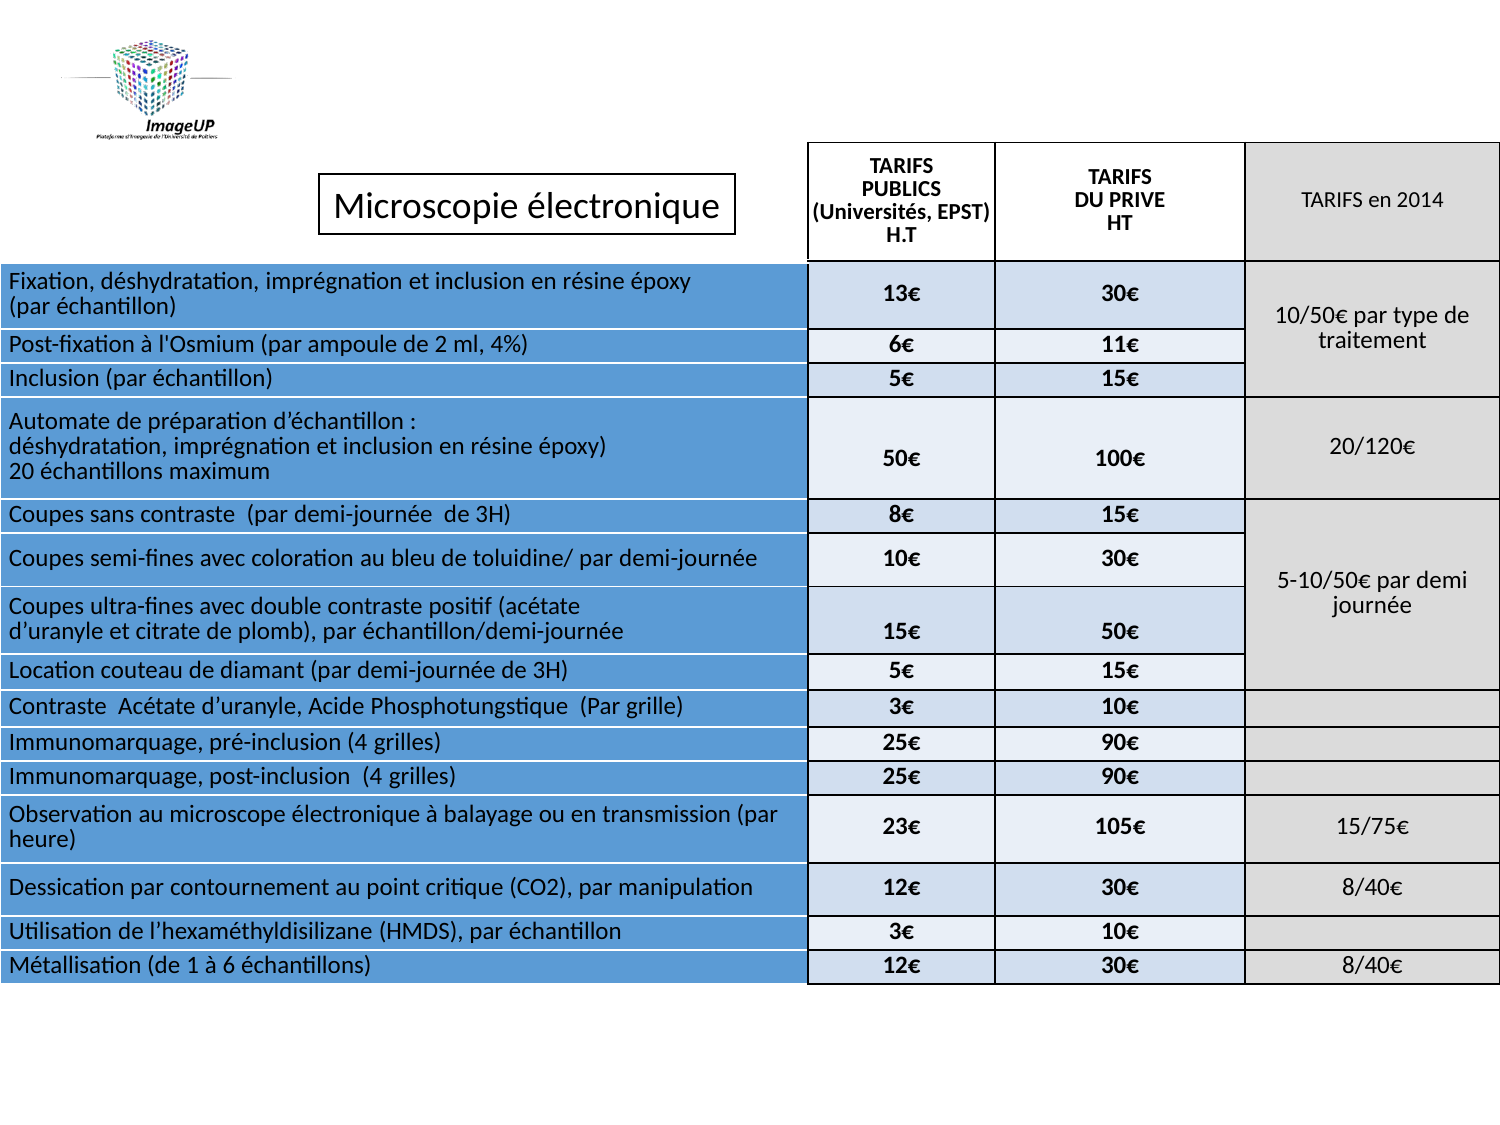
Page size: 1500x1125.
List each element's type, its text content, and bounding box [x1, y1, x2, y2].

table_cell 12€ [809, 951, 994, 983]
table_cell 5€ [809, 655, 994, 689]
table_cell 30€ [996, 262, 1244, 328]
table_cell 15€ [996, 655, 1244, 689]
table_cell 5-10/50€ par demi journée [1246, 500, 1499, 689]
table_cell 3€ [809, 691, 994, 726]
table_header TARIFS DU PRIVE HT [996, 143, 1244, 260]
table_cell 30€ [996, 864, 1244, 915]
table_cell 105€ [996, 796, 1244, 862]
table_cell Post-fixation à l'Osmium (par ampoule de 2 ml, 4%) [1, 330, 807, 362]
table_cell Immunomarquage, post-inclusion (4 grilles) [1, 762, 807, 794]
table_cell 10€ [996, 917, 1244, 949]
table_cell 12€ [809, 864, 994, 915]
table_cell [1246, 917, 1499, 949]
table_cell 25€ [809, 762, 994, 794]
table_cell [1246, 728, 1499, 760]
table_cell 15/75€ [1246, 796, 1499, 862]
table_cell 25€ [809, 728, 994, 760]
table_cell 30€ [996, 534, 1244, 586]
picture [46, 34, 256, 142]
table_cell Utilisation de l’hexaméthyldisilizane (HMDS), par échantillon [1, 917, 807, 949]
table_header TARIFS en 2014 [1246, 143, 1499, 260]
table_cell [1246, 762, 1499, 794]
table_cell 10€ [809, 534, 994, 586]
table_cell [1246, 691, 1499, 726]
table_cell 10/50€ par type de traitement [1246, 262, 1499, 396]
table_cell 30€ [996, 951, 1244, 983]
table_cell 3€ [809, 917, 994, 949]
table_cell 50€ [809, 398, 994, 498]
table_cell Inclusion (par échantillon) [1, 364, 807, 396]
table_cell 23€ [809, 796, 994, 862]
table_header TARIFS PUBLICS (Universités, EPST) H.T [809, 143, 994, 260]
table_cell Fixation, déshydratation, imprégnation et inclusion en résine époxy (par échantillon) [1, 264, 807, 328]
table_cell 13€ [809, 262, 994, 328]
table_cell 8€ [809, 500, 994, 532]
table_cell 6€ [809, 330, 994, 362]
table_cell 11€ [996, 330, 1244, 362]
text_box Microscopie électronique [318, 173, 736, 235]
table_cell Observation au microscope électronique à balayage ou en transmission (par heure) [1, 796, 807, 862]
table_cell Dessication par contournement au point critique (CO2), par manipulation [1, 864, 807, 915]
table_cell 8/40€ [1246, 864, 1499, 915]
table_cell 90€ [996, 762, 1244, 794]
table_cell 8/40€ [1246, 951, 1499, 983]
table_cell 10€ [996, 691, 1244, 726]
table_header [1, 143, 807, 259]
table_cell Métallisation (de 1 à 6 échantillons) [1, 951, 807, 983]
table_cell 90€ [996, 728, 1244, 760]
table_cell Coupes ultra-fines avec double contraste positif (acétate d’uranyle et citrate de plomb), par échantillon/demi-journée [1, 587, 807, 653]
table_cell Contraste Acétate d’uranyle, Acide Phosphotungstique (Par grille) [1, 691, 807, 726]
table_cell Coupes semi-fines avec coloration au bleu de toluidine/ par demi-journée [1, 534, 807, 586]
table_cell 100€ [996, 398, 1244, 498]
table_cell 5€ [809, 364, 994, 396]
table_cell Coupes sans contraste (par demi-journée de 3H) [1, 500, 807, 532]
table_cell Automate de préparation d’échantillon : déshydratation, imprégnation et inclusion en résine époxy) 20 échantillons maximum [1, 398, 807, 498]
table_cell 15€ [996, 364, 1244, 396]
table_cell Immunomarquage, pré-inclusion (4 grilles) [1, 728, 807, 760]
table_cell 50€ [996, 587, 1244, 653]
table_cell 20/120€ [1246, 398, 1499, 498]
table_cell 15€ [996, 500, 1244, 532]
table_cell 15€ [809, 587, 994, 653]
table_cell Location couteau de diamant (par demi-journée de 3H) [1, 655, 807, 689]
